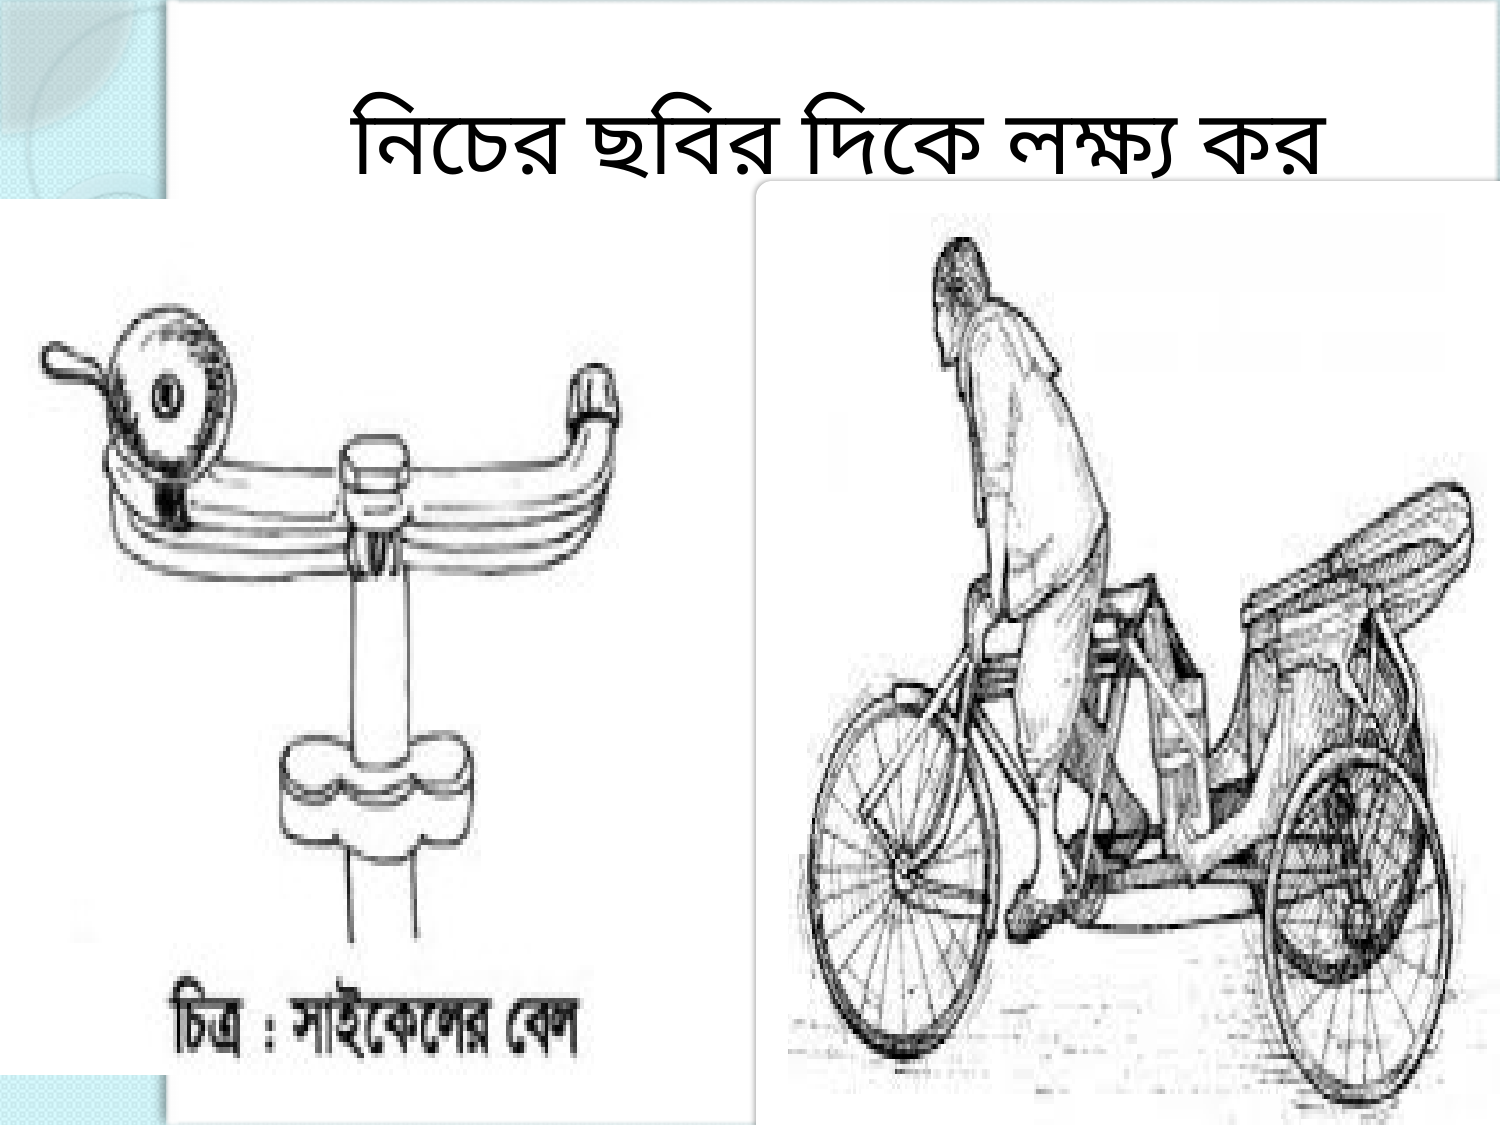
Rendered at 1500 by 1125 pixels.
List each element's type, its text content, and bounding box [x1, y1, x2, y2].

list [2, 202, 686, 1074]
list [790, 215, 1499, 1123]
title নিচের ছবির দিকে লক্ষ্য কর [235, 45, 1466, 233]
